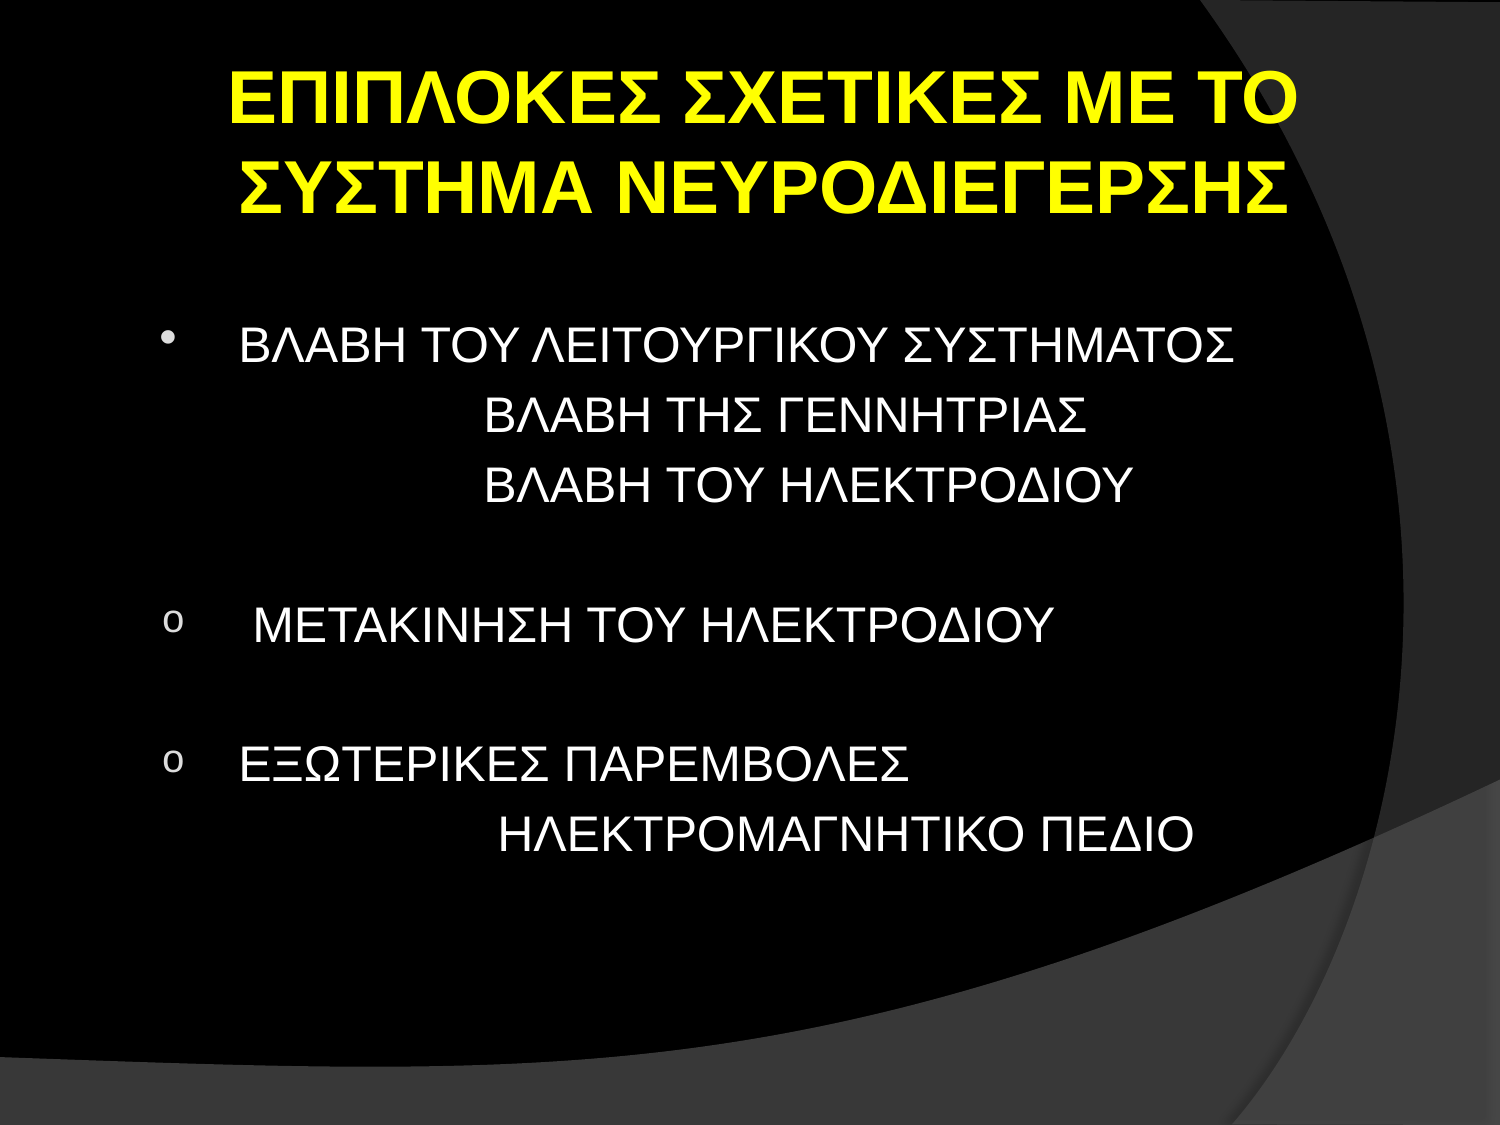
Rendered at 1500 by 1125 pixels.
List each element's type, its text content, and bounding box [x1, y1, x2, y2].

list ΒΛΑΒΗ ΤΟΥ ΛΕΙΤΟΥΡΓΙΚΟΥ ΣΥΣΤΗΜΑΤΟΣ ΒΛΑΒΗ ΤΗΣ ΓΕΝΝΗΤΡΙΑΣ ΒΛΑΒΗ ΤΟΥ ΗΛΕΚΤΡΟΔΙΟΥ ΜΕΤΑΚΙΝΗΣΗ ΤΟΥ ΗΛΕΚΤΡΟΔΙΟΥ ΕΞΩΤΕΡΙΚΕΣ ΠΑΡΕΜΒΟΛΕΣ ΗΛΕΚΤΡΟΜΑΓΝΗΤΙΚΟ ΠΕΔΙΟ [140, 304, 1366, 1048]
title ΕΠΙΠΛΟΚΕΣ ΣΧΕΤΙΚΕΣ ΜΕ ΤΟ ΣΥΣΤΗΜΑ ΝΕΥΡΟΔΙΕΓΕΡΣΗΣ [75, 45, 1454, 233]
